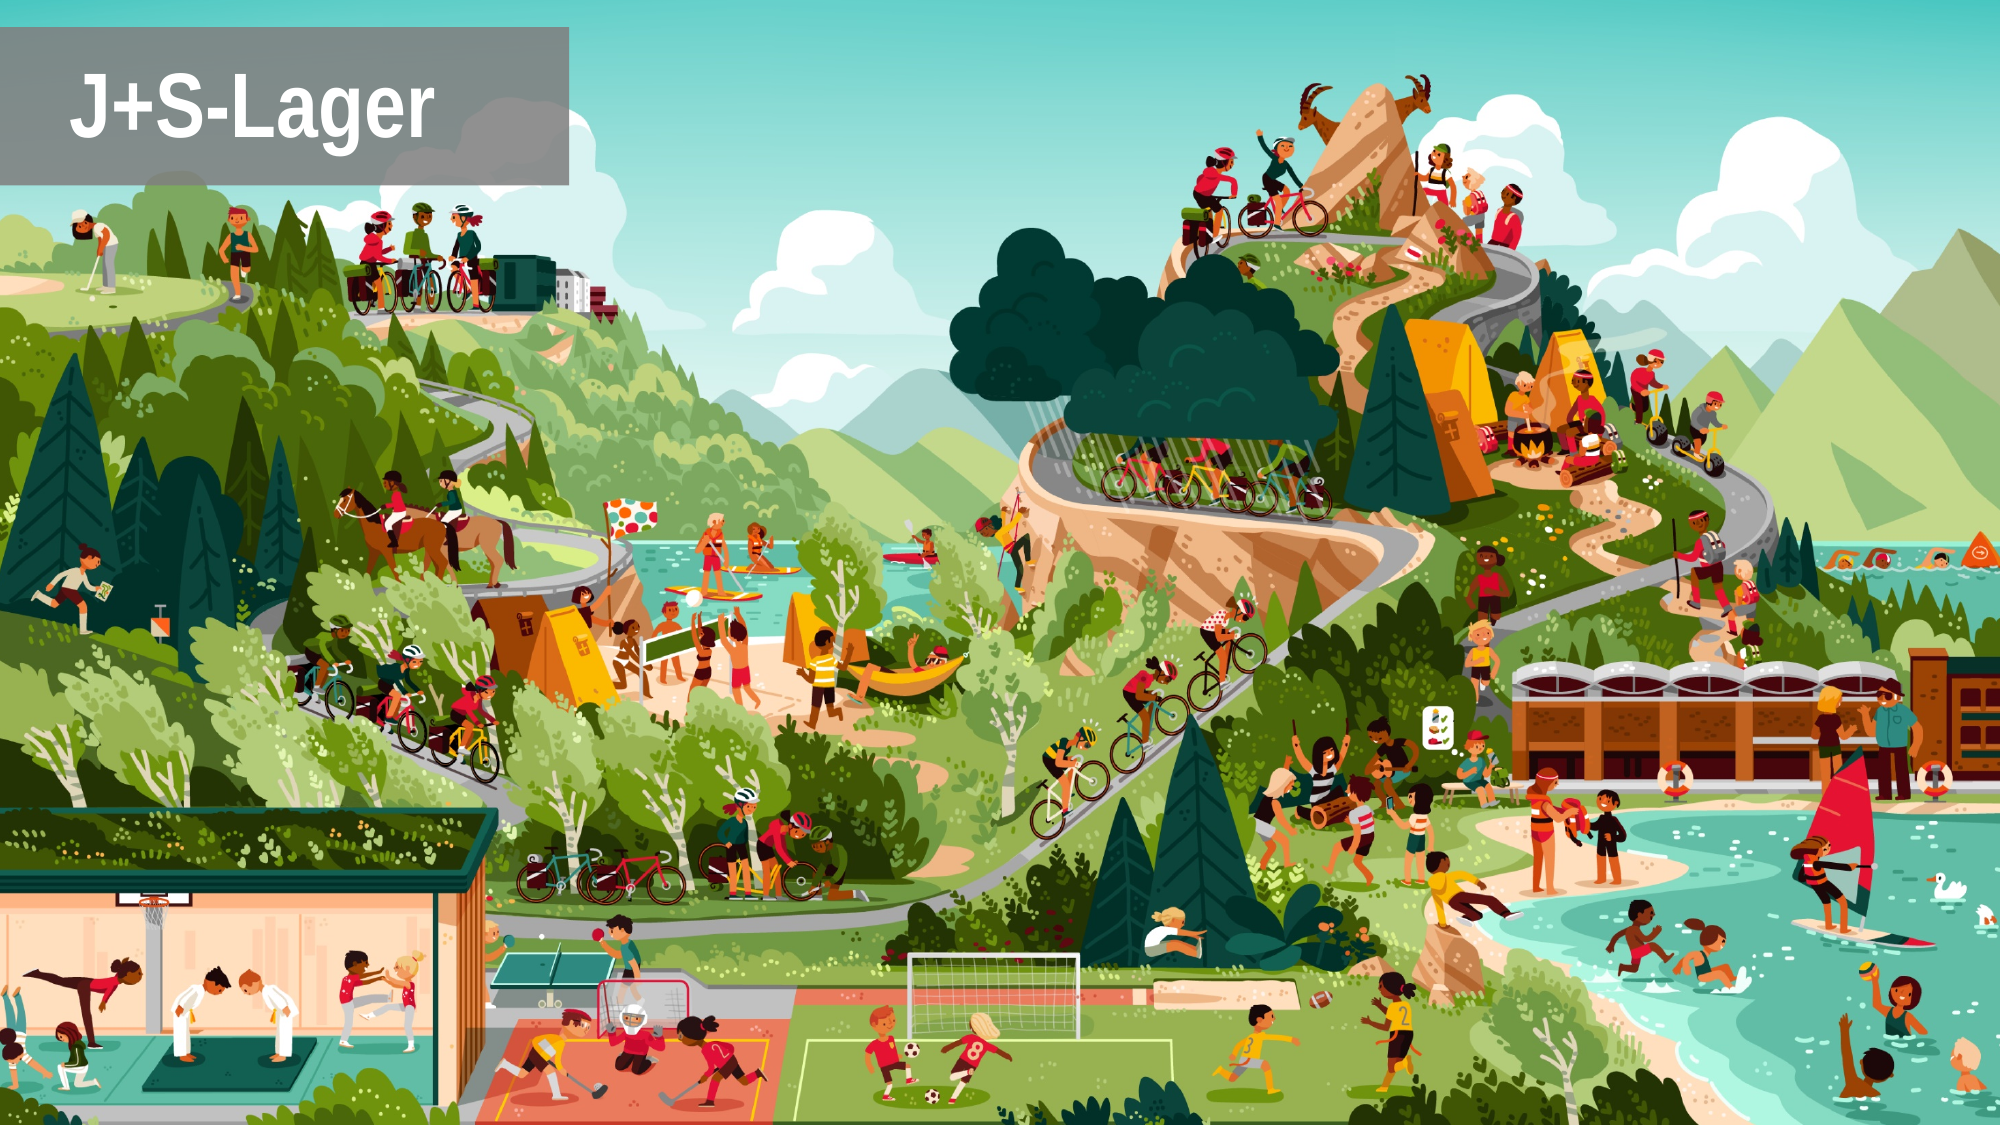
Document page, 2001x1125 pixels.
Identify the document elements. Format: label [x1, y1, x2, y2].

text_box [0, 26, 570, 186]
list [0, 0, 2000, 1125]
